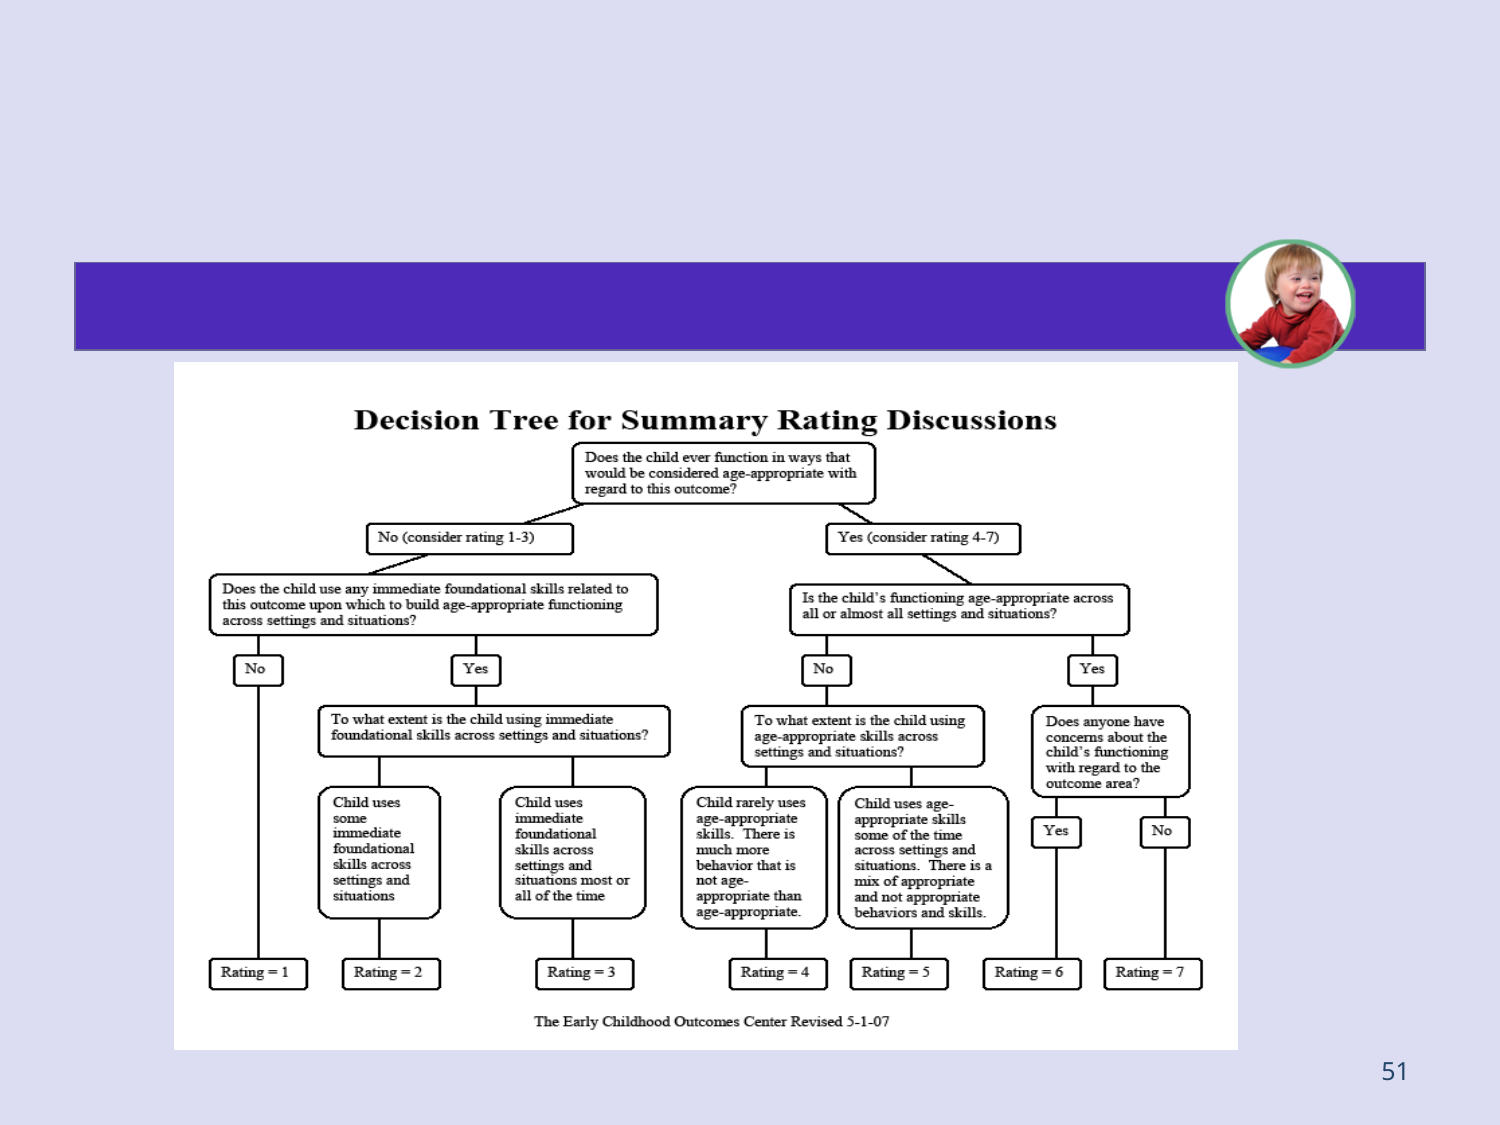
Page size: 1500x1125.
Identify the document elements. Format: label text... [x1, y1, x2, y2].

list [174, 362, 1238, 1051]
slide_number 51 [1074, 1042, 1425, 1103]
picture [1224, 237, 1360, 370]
